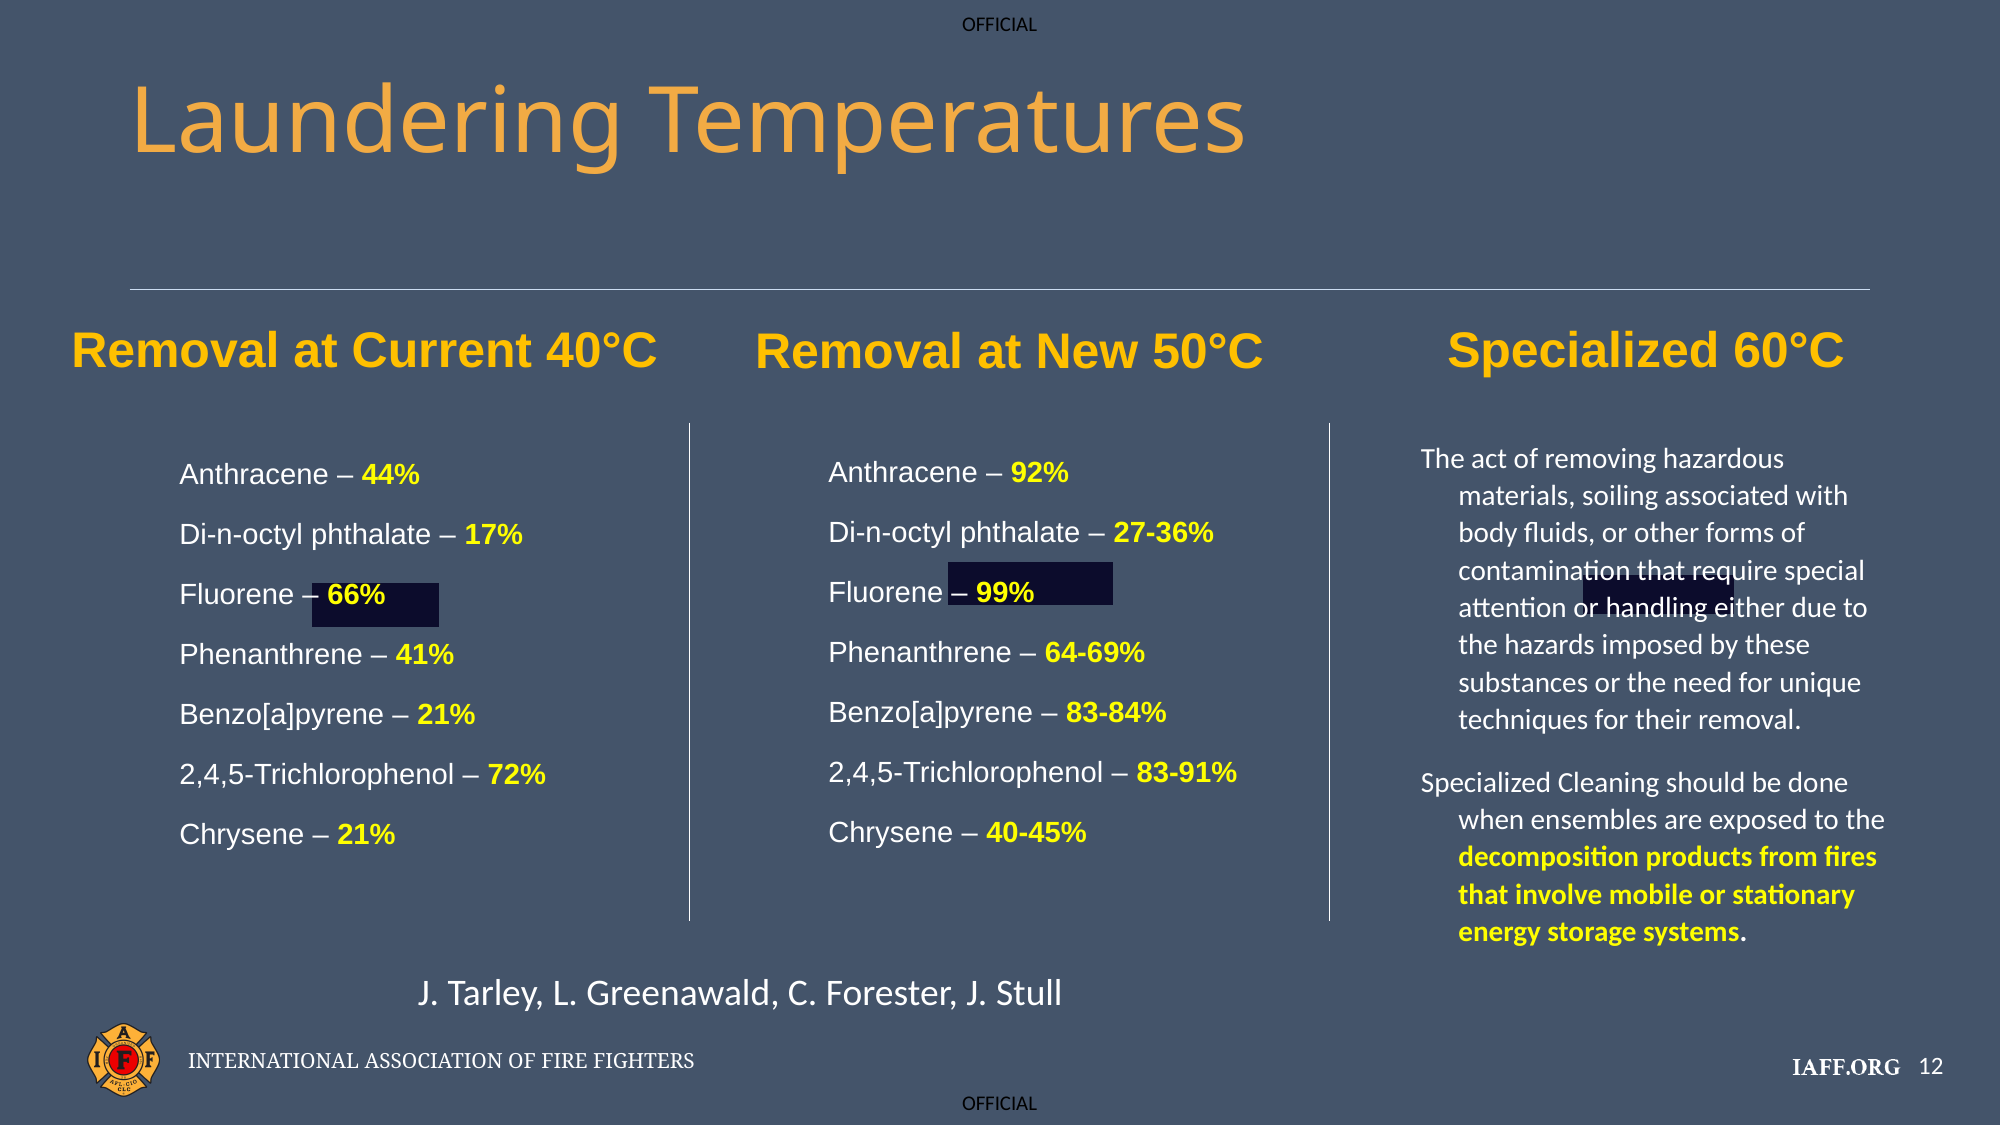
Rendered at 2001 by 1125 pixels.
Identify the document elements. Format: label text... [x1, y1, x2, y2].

text_box Removal at New 50°C [674, 298, 1307, 447]
picture [948, 562, 1113, 605]
picture [1583, 575, 1734, 614]
picture [312, 583, 439, 627]
text_box Specialized 60°C [1311, 297, 1944, 446]
text_box Anthracene – 92% Di-n-octyl phthalate – 27-36% Fluorene – 99% Phenanthrene – 64-69% Benzo[a]pyrene – 83-84% 2,4,5-Trichlorophenol – 83-91% Chrysene – 40-45% [775, 445, 1289, 1029]
text_box Removal at Current 40°C [0, 297, 693, 446]
text_box The act of removing hazardous materials, soiling associated with body fluids, or other forms of contamination that require special attention or handling either due to the hazards imposed by these substances or the need for unique techniques for their removal. Specialized Cleaning should be done when ensembles are exposed to the decomposition products from fires that involve mobile or stationary energy storage systems. [1368, 446, 1907, 1012]
picture [87, 1023, 160, 1097]
picture [1792, 1055, 1901, 1081]
list Laundering Temperatures [106, 66, 1860, 186]
text_box J. Tarley, L. Greenawald, C. Forester, J. Stull [403, 961, 1125, 1021]
list Anthracene – 44% Di-n-octyl phthalate – 17% Fluorene – 66% Phenanthrene – 41% Benzo[a]pyrene – 21% 2,4,5-Trichlorophenol – 72% Chrysene – 21% [126, 447, 640, 1031]
